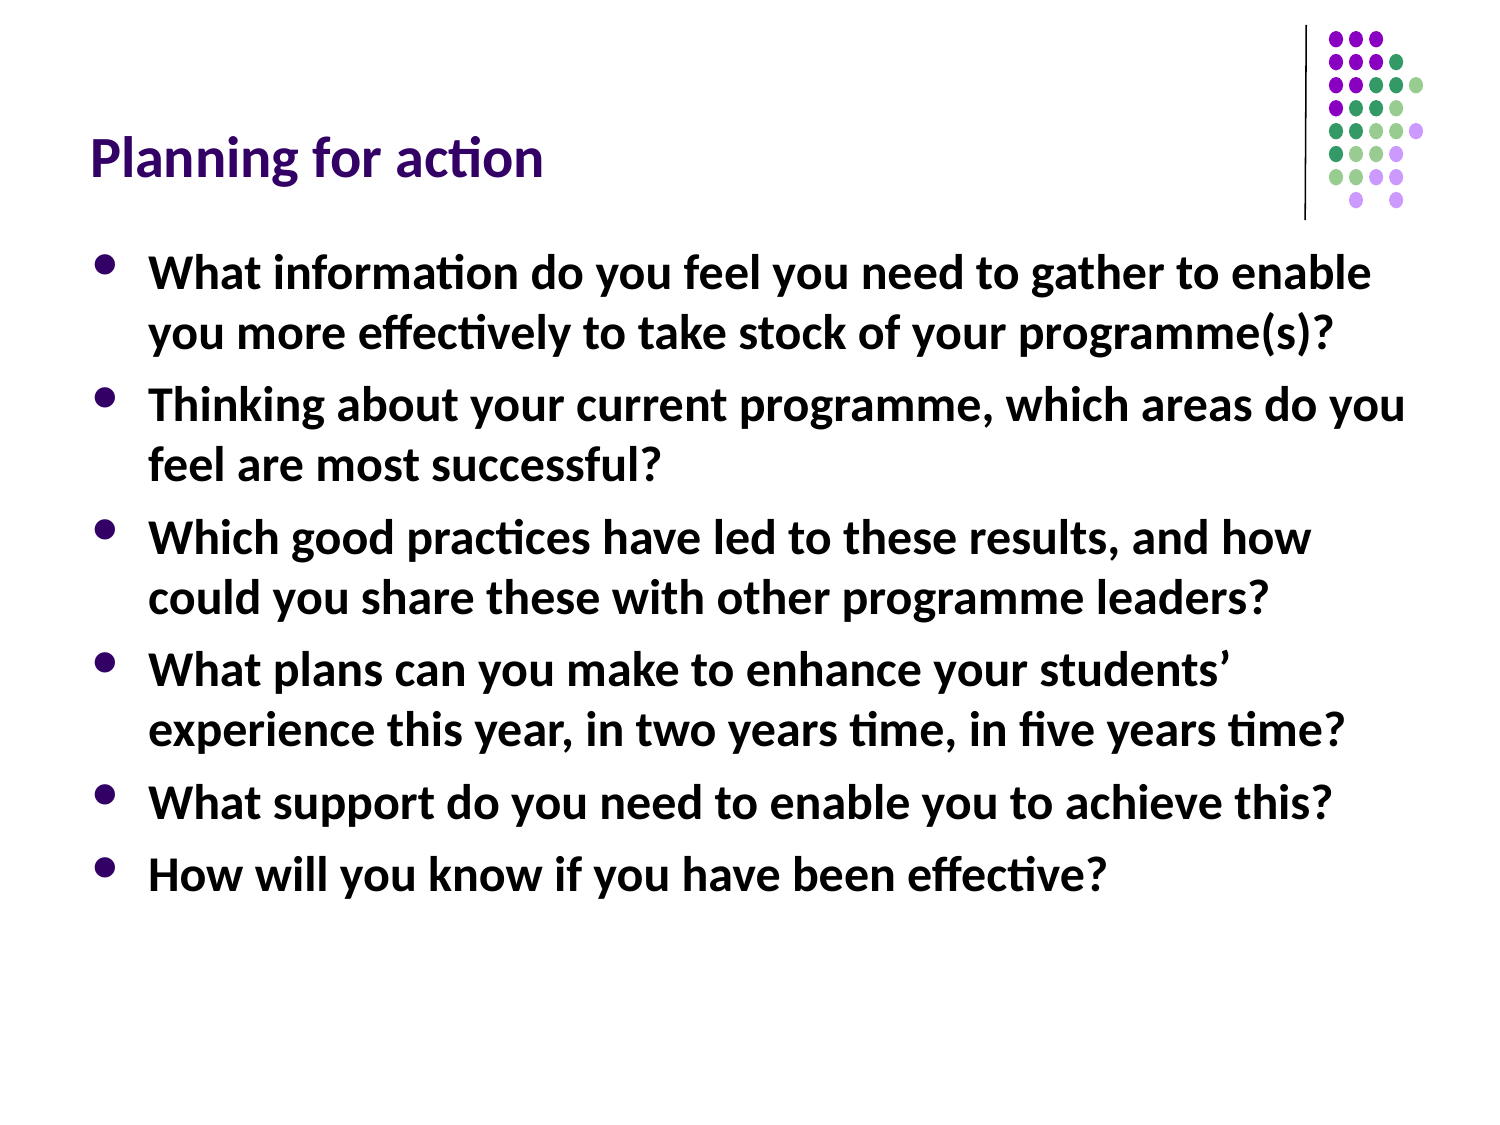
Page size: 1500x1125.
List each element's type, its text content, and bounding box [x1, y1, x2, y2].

list What information do you feel you need to gather to enable you more effectively to take stock of your programme(s)? Thinking about your current programme, which areas do you feel are most successful? Which good practices have led to these results, and how could you share these with other programme leaders? What plans can you make to enhance your students’ experience this year, in two years time, in five years time? What support do you need to enable you to achieve this? How will you know if you have been effective? [76, 231, 1428, 1018]
title Planning for action [74, 19, 1313, 197]
